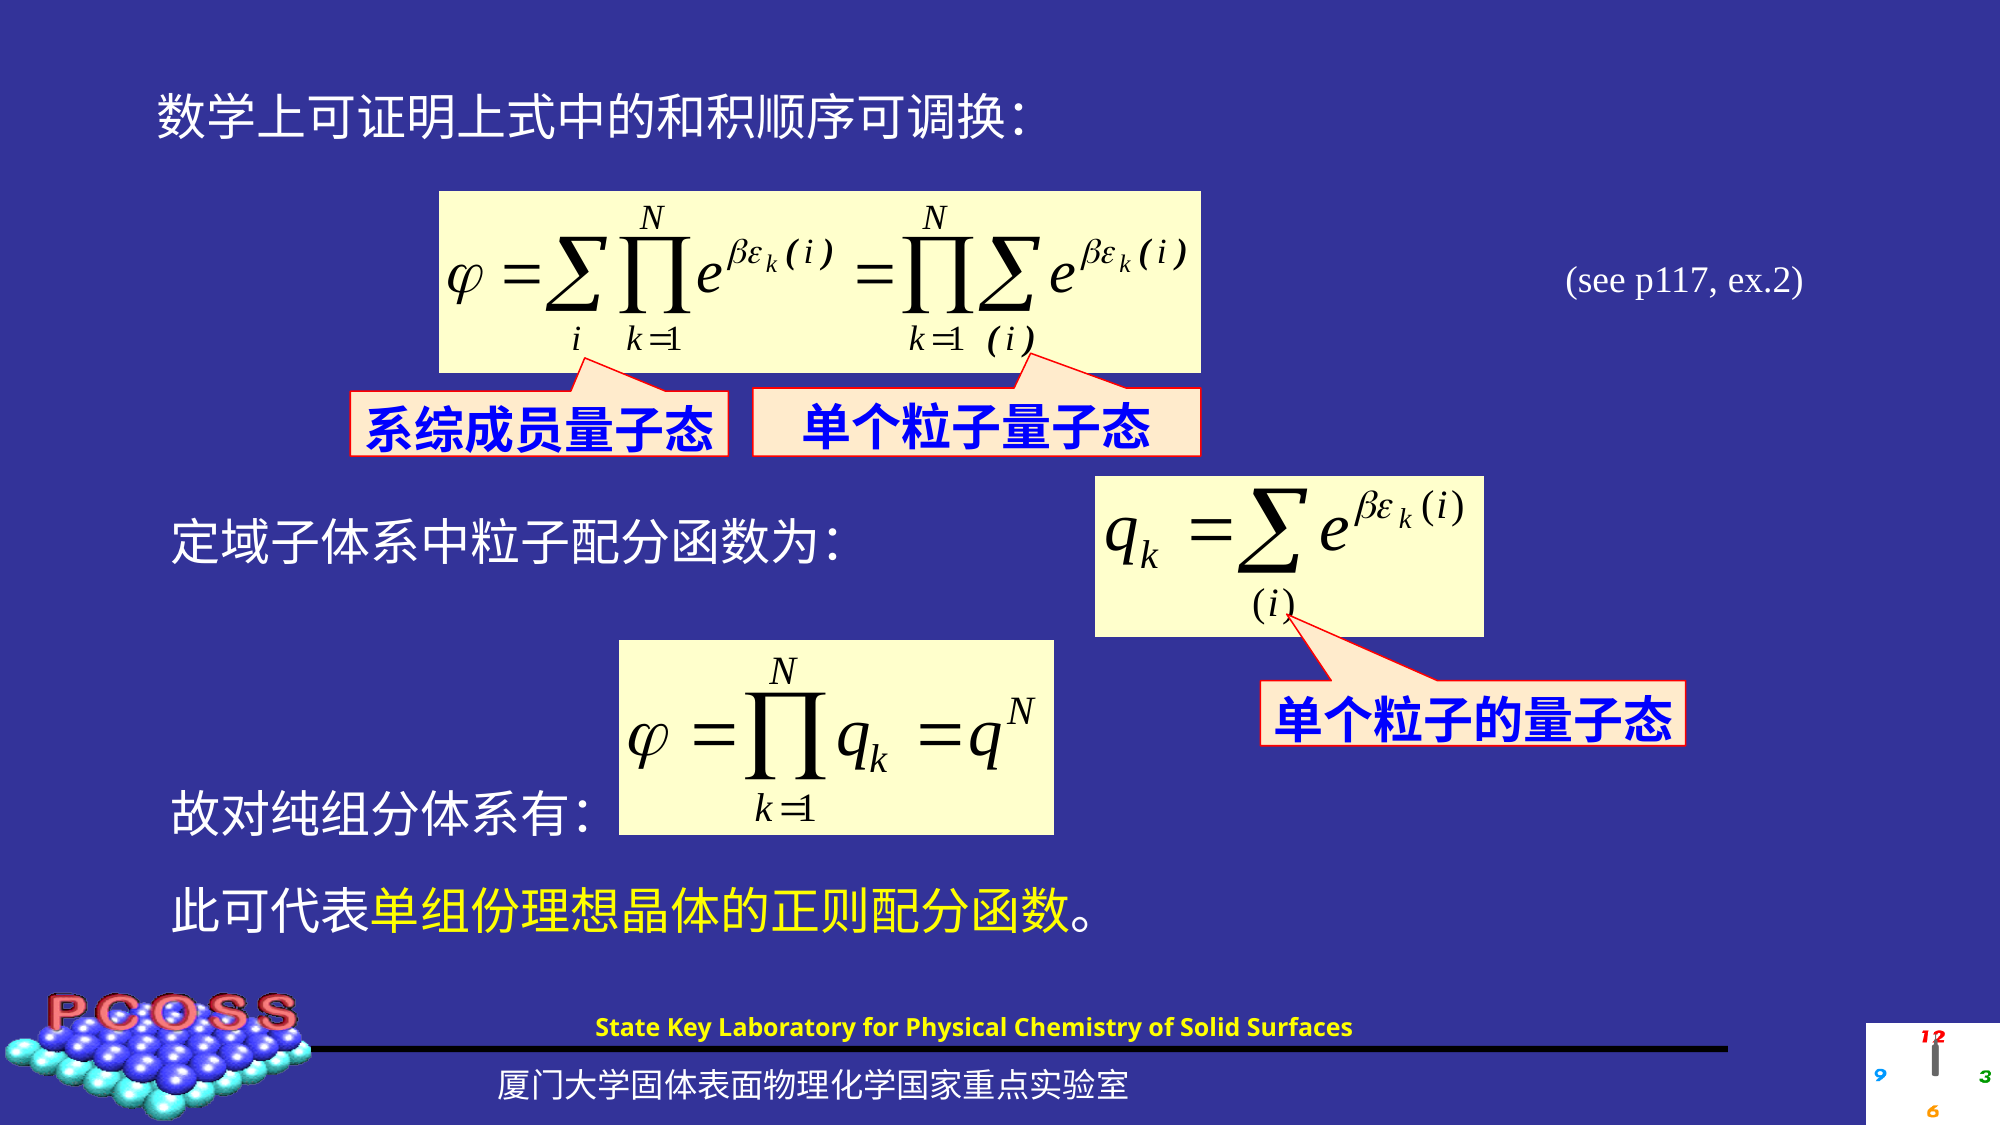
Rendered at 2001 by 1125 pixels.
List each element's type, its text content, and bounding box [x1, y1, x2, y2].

text_box 单个粒子量子态 [752, 380, 1201, 457]
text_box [618, 640, 1055, 836]
picture [1866, 1023, 2000, 1125]
list 数学上可证明上式中的和积顺序可调换： [141, 66, 1704, 173]
text_box 定域子体系中粒子配分函数为： [155, 490, 1089, 598]
text_box (see p117, ex.2) [1550, 247, 1845, 308]
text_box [438, 190, 1201, 373]
text_box 单个粒子的量子态 [1260, 645, 1686, 746]
text_box 系综成员量子态 [350, 380, 729, 457]
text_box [1094, 475, 1485, 637]
picture [0, 986, 317, 1125]
text_box 故对纯组分体系有： 此可代表单组份理想晶体的正则配分函数。 [155, 763, 1256, 970]
